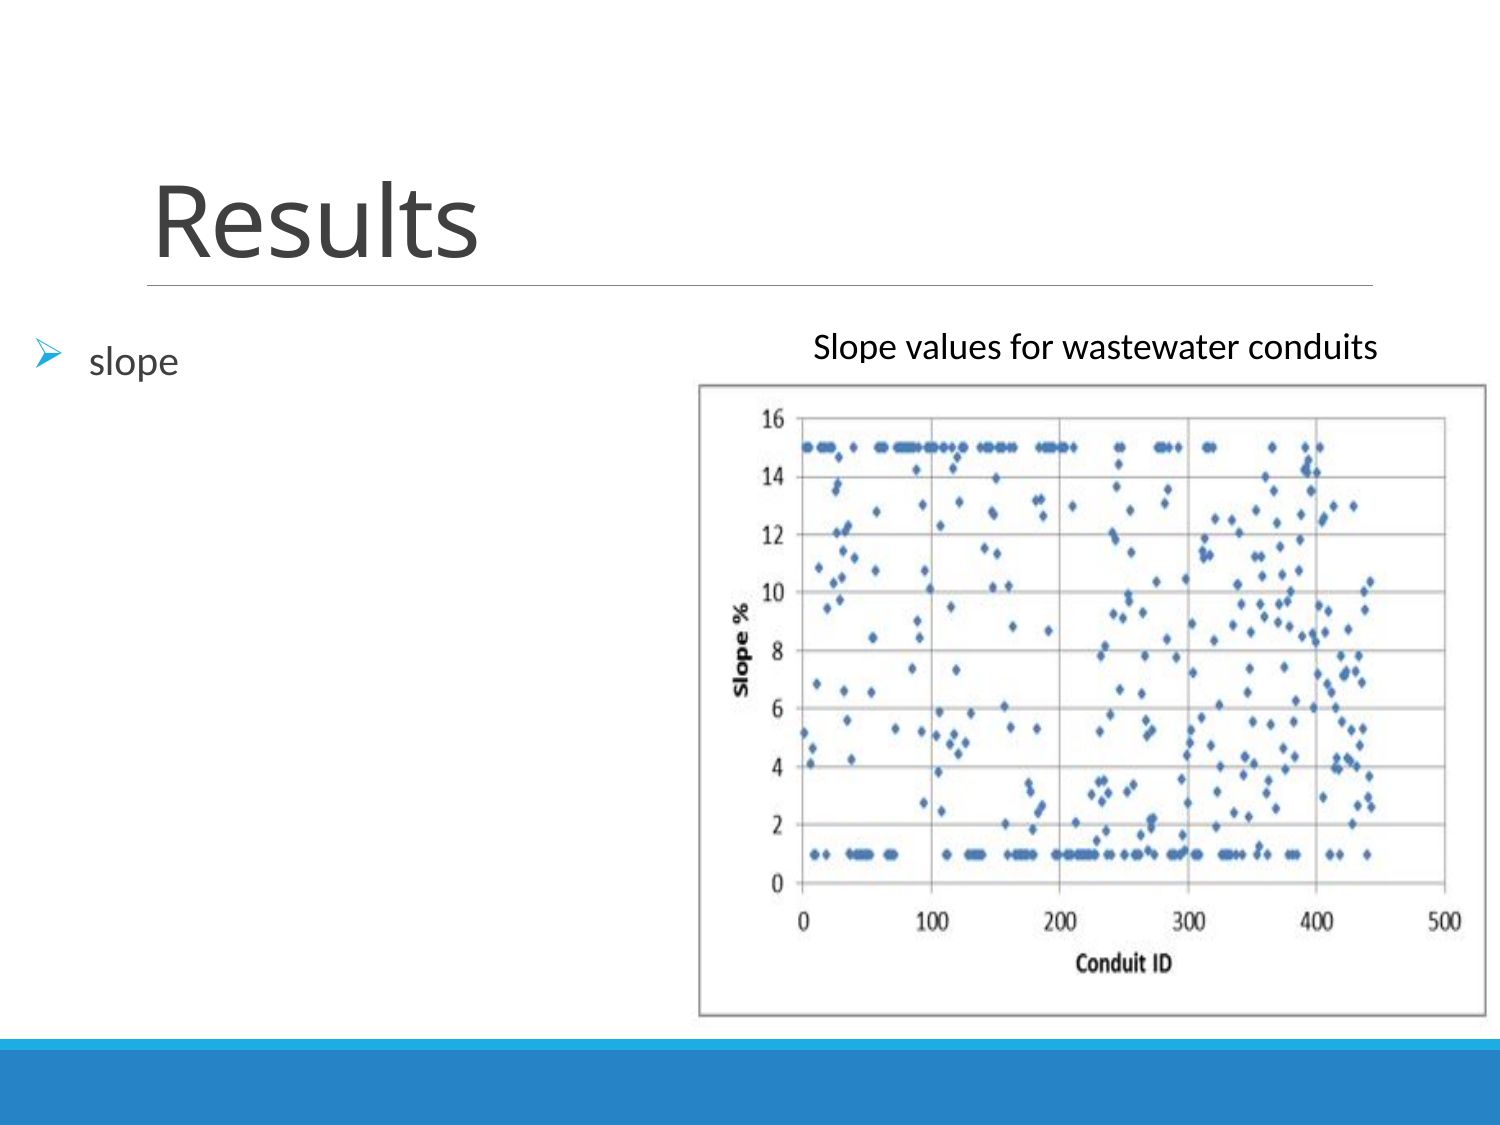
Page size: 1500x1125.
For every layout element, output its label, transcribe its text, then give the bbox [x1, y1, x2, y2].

text_box slope [17, 326, 680, 441]
title Results [135, 47, 1373, 285]
picture [678, 363, 1500, 1036]
text_box Slope values for wastewater conduits [798, 314, 1457, 360]
